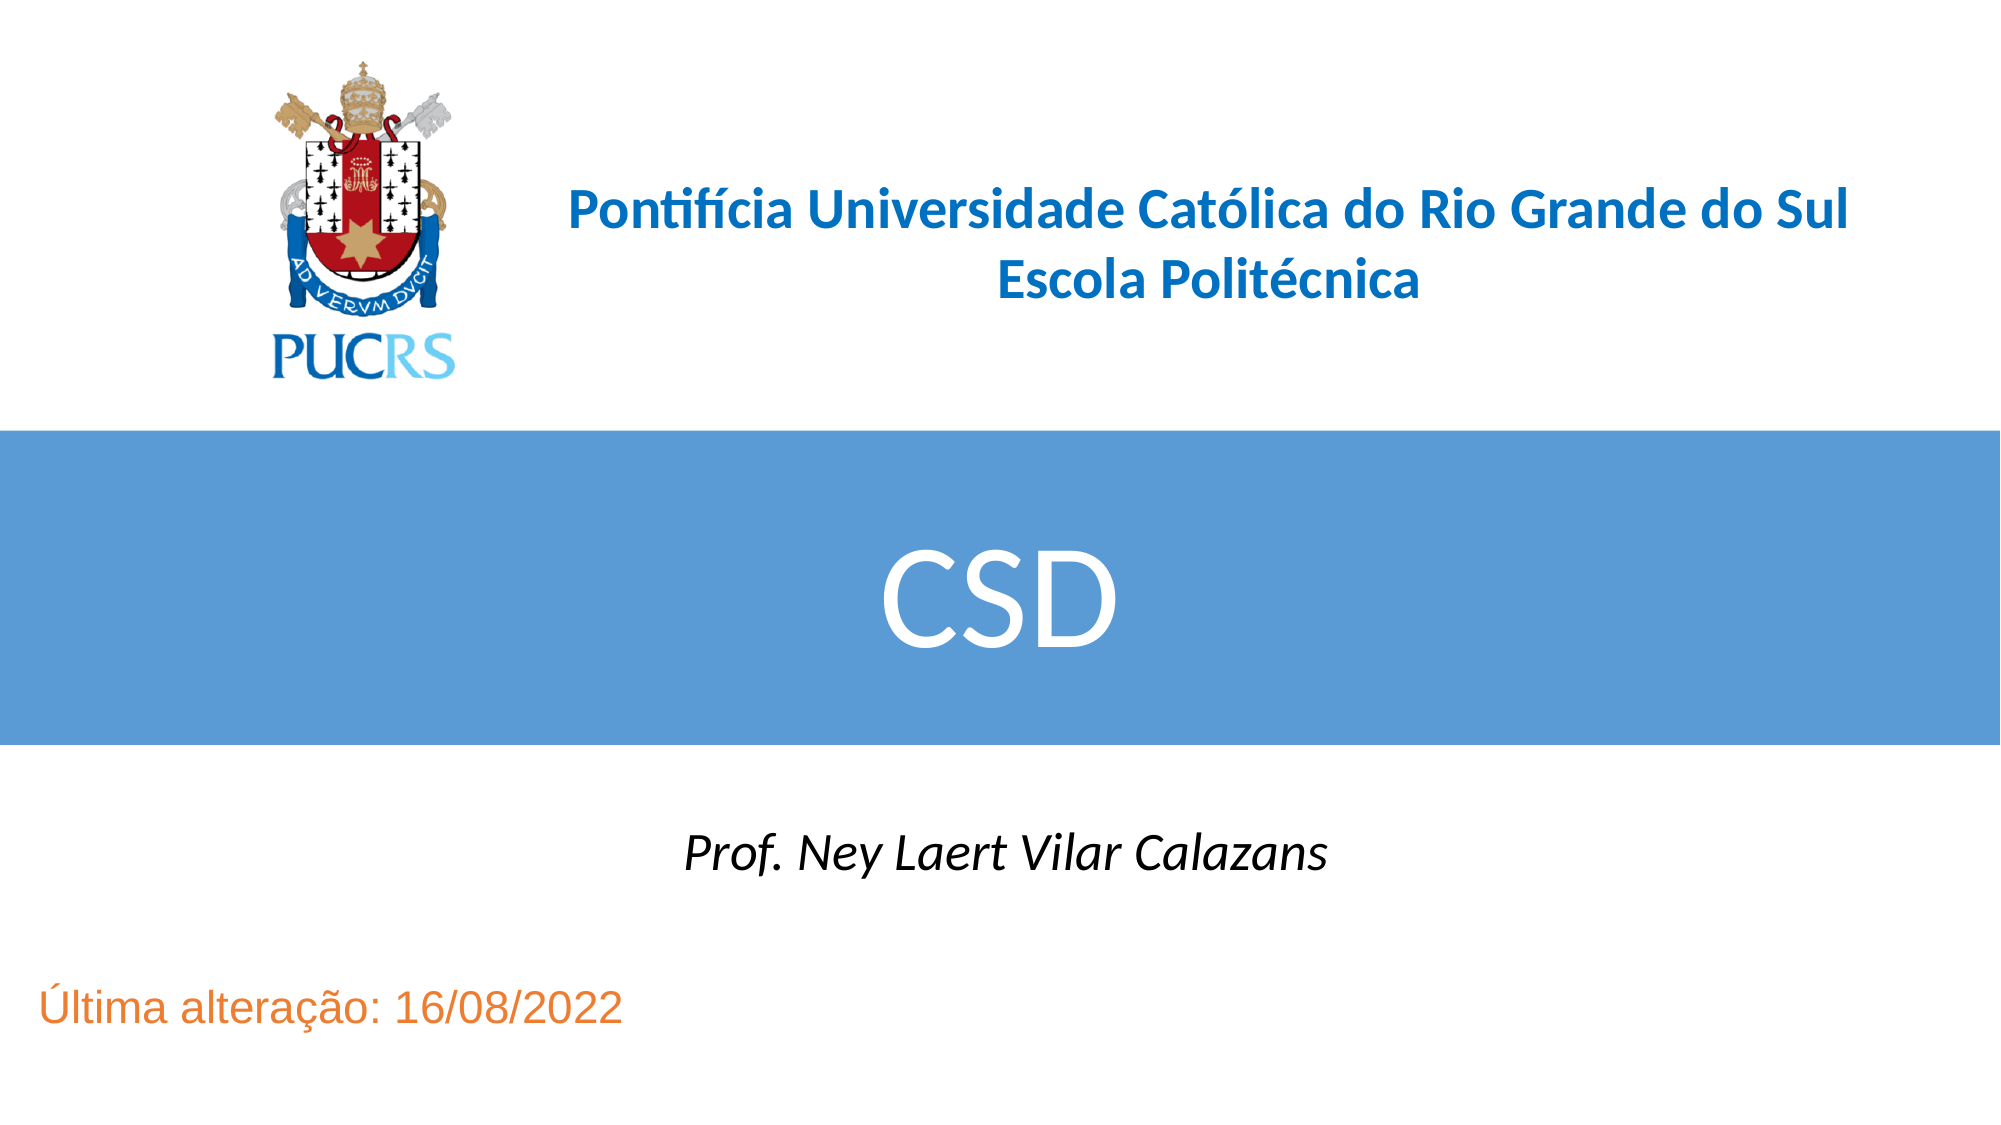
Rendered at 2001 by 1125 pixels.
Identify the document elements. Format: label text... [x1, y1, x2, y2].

text_box Prof. Ney Laert Vilar Calazans [521, 808, 1492, 889]
picture [192, 49, 535, 392]
text_box Pontifícia Universidade Católica do Rio Grande do Sul Escola Politécnica [535, 162, 1926, 318]
text_box Última alteração: 16/08/2022 [23, 970, 726, 1040]
text_box CSD [0, 430, 2000, 746]
